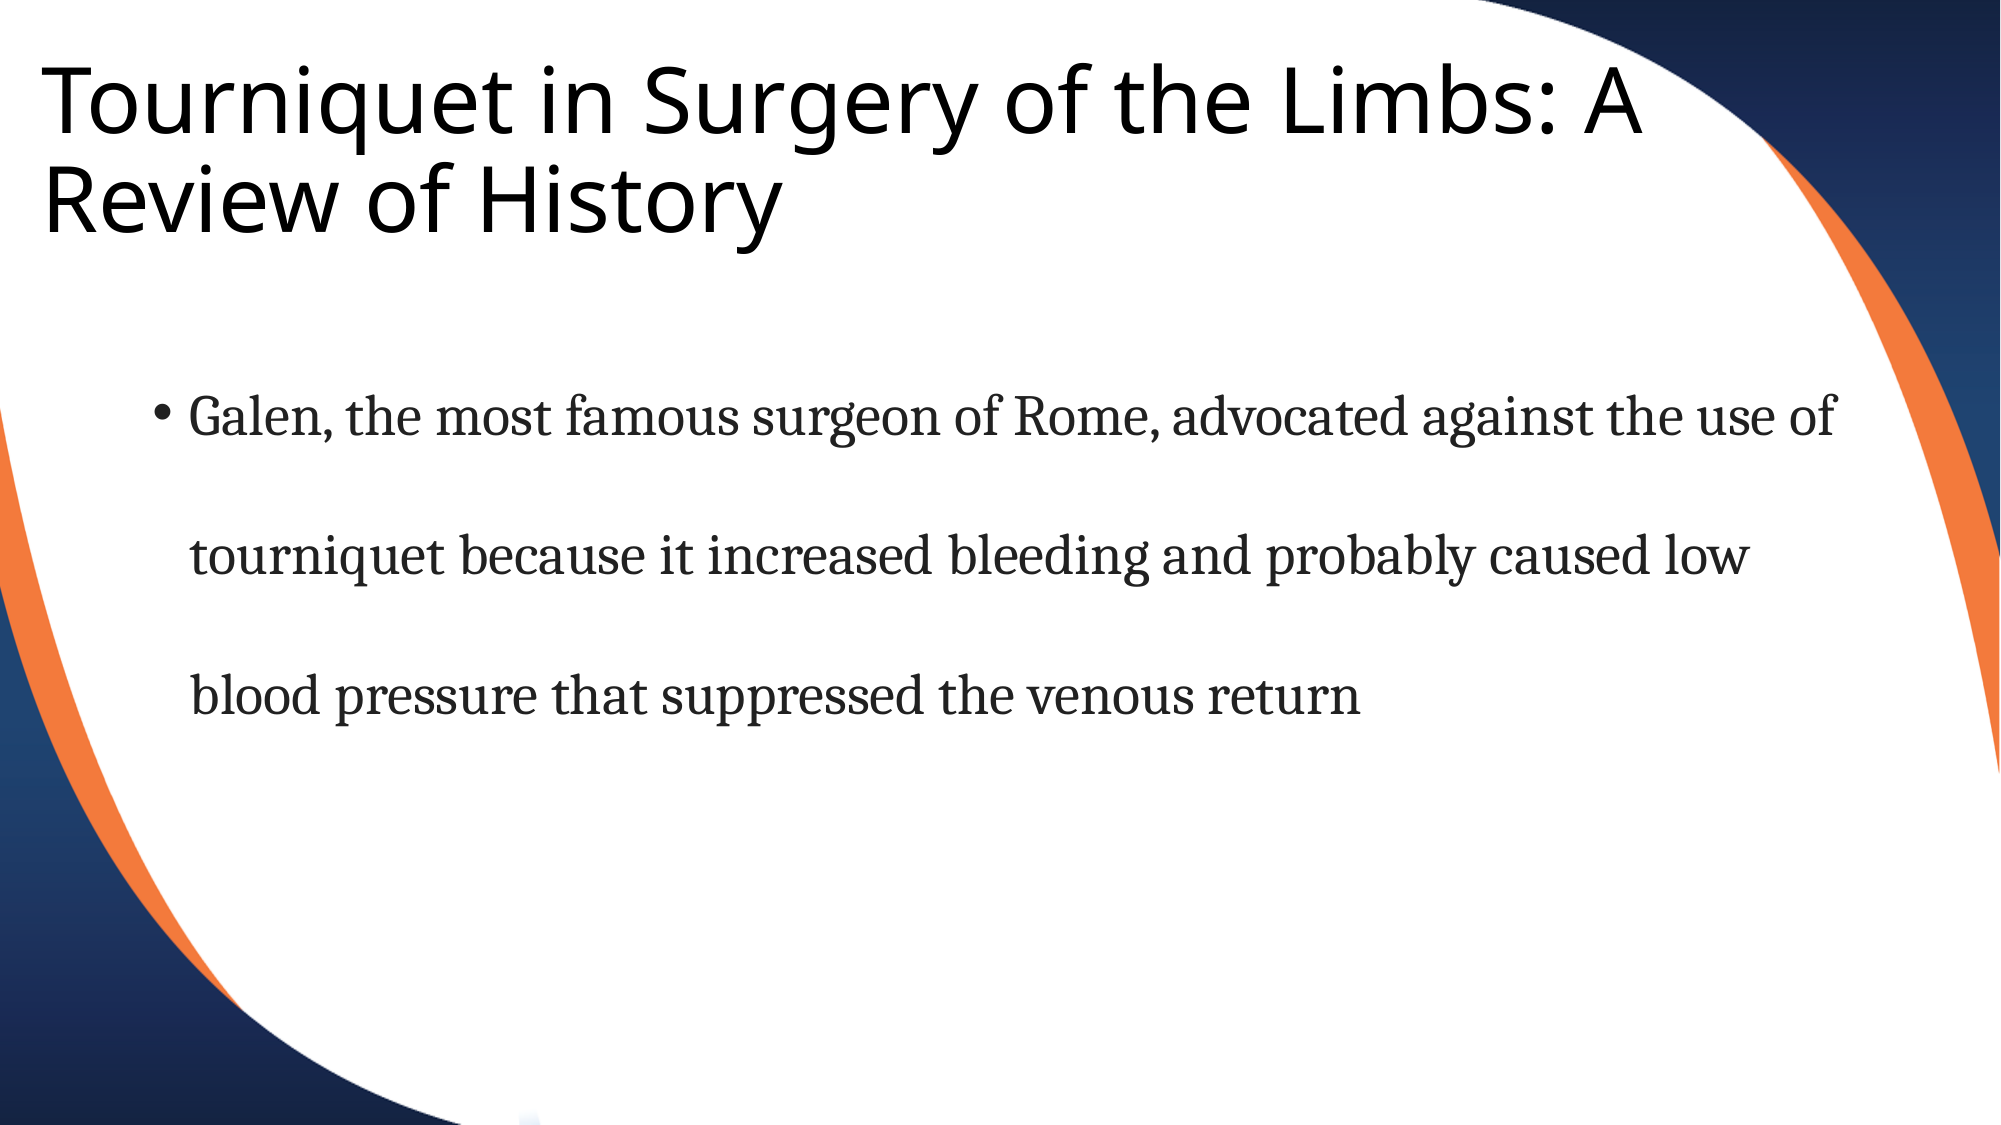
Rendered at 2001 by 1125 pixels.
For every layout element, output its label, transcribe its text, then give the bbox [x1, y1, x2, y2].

picture [0, 0, 2001, 1125]
list Galen, the most famous surgeon of Rome, advocated against the use of tourniquet because it increased bleeding and probably caused low blood pressure that suppressed the venous return [137, 299, 1863, 1014]
title Tourniquet in Surgery of the Limbs: A Review of History [26, 44, 1752, 263]
